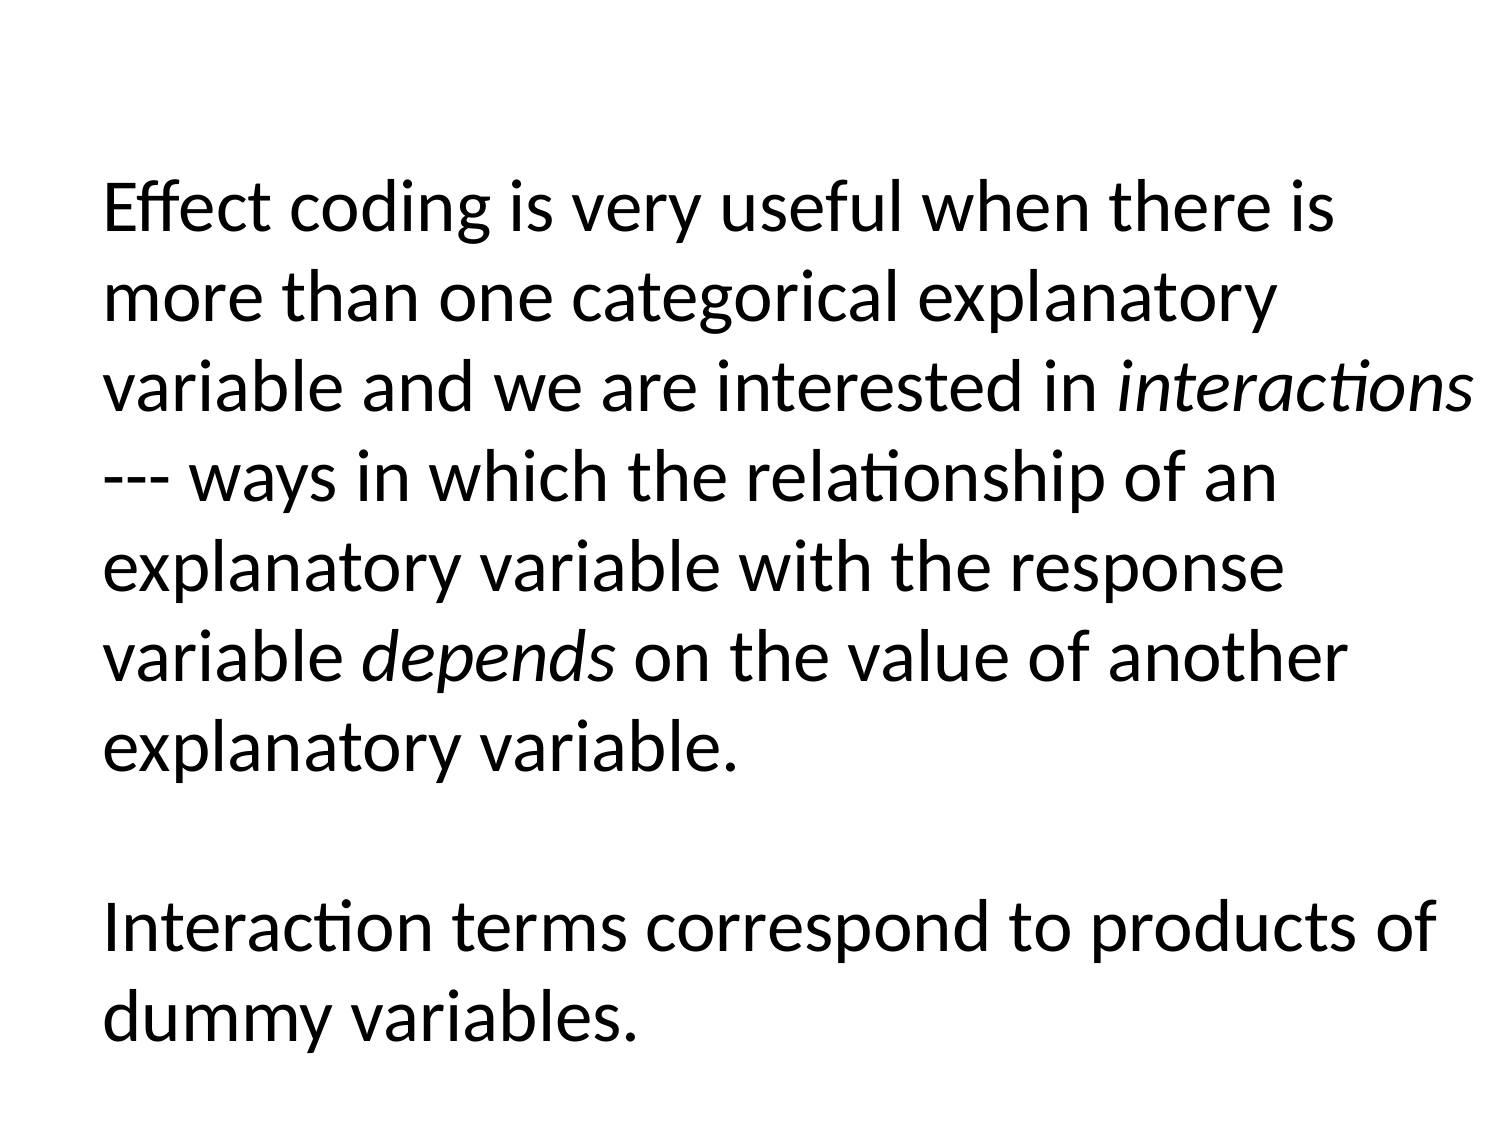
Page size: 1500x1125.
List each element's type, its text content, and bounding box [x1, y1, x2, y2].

title Effect coding is very useful when there is more than one categorical explanatory variable and we are interested in interactions --- ways in which the relationship of an explanatory variable with the response variable depends on the value of another explanatory variable. Interaction terms correspond to products of dummy variables. [87, 87, 1500, 1125]
